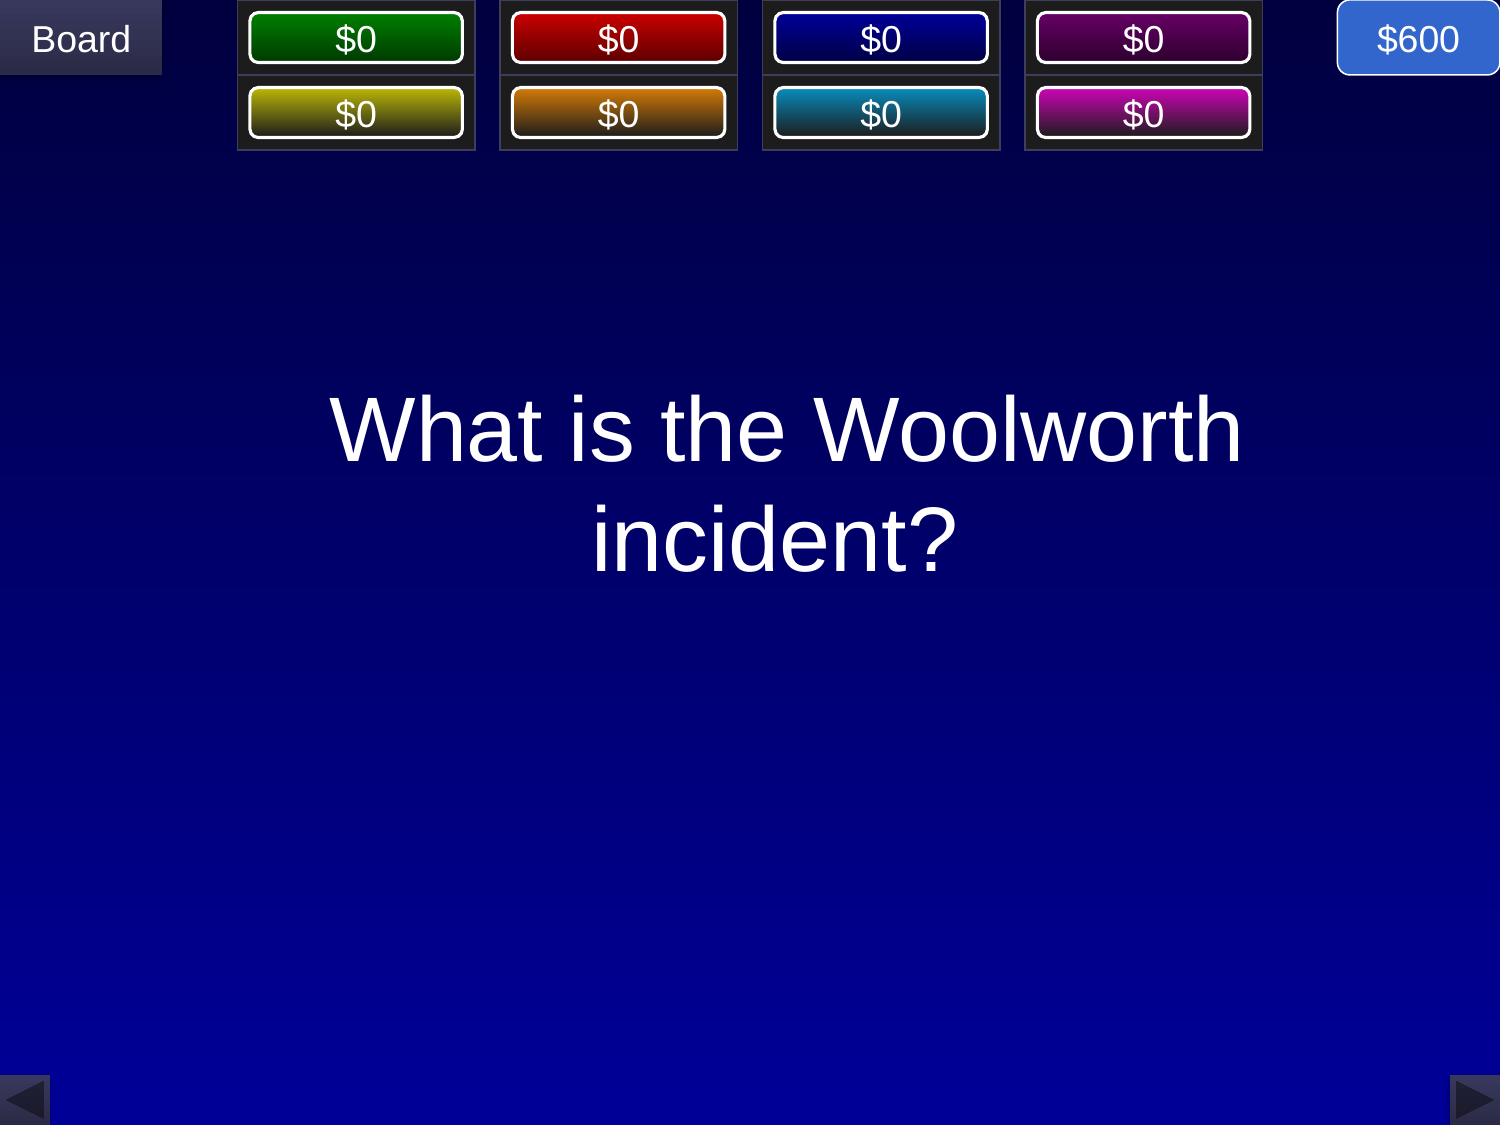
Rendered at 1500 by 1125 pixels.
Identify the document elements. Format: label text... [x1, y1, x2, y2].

title What is the Woolworth incident? [99, 362, 1450, 500]
text_box $600 [1337, 0, 1500, 75]
